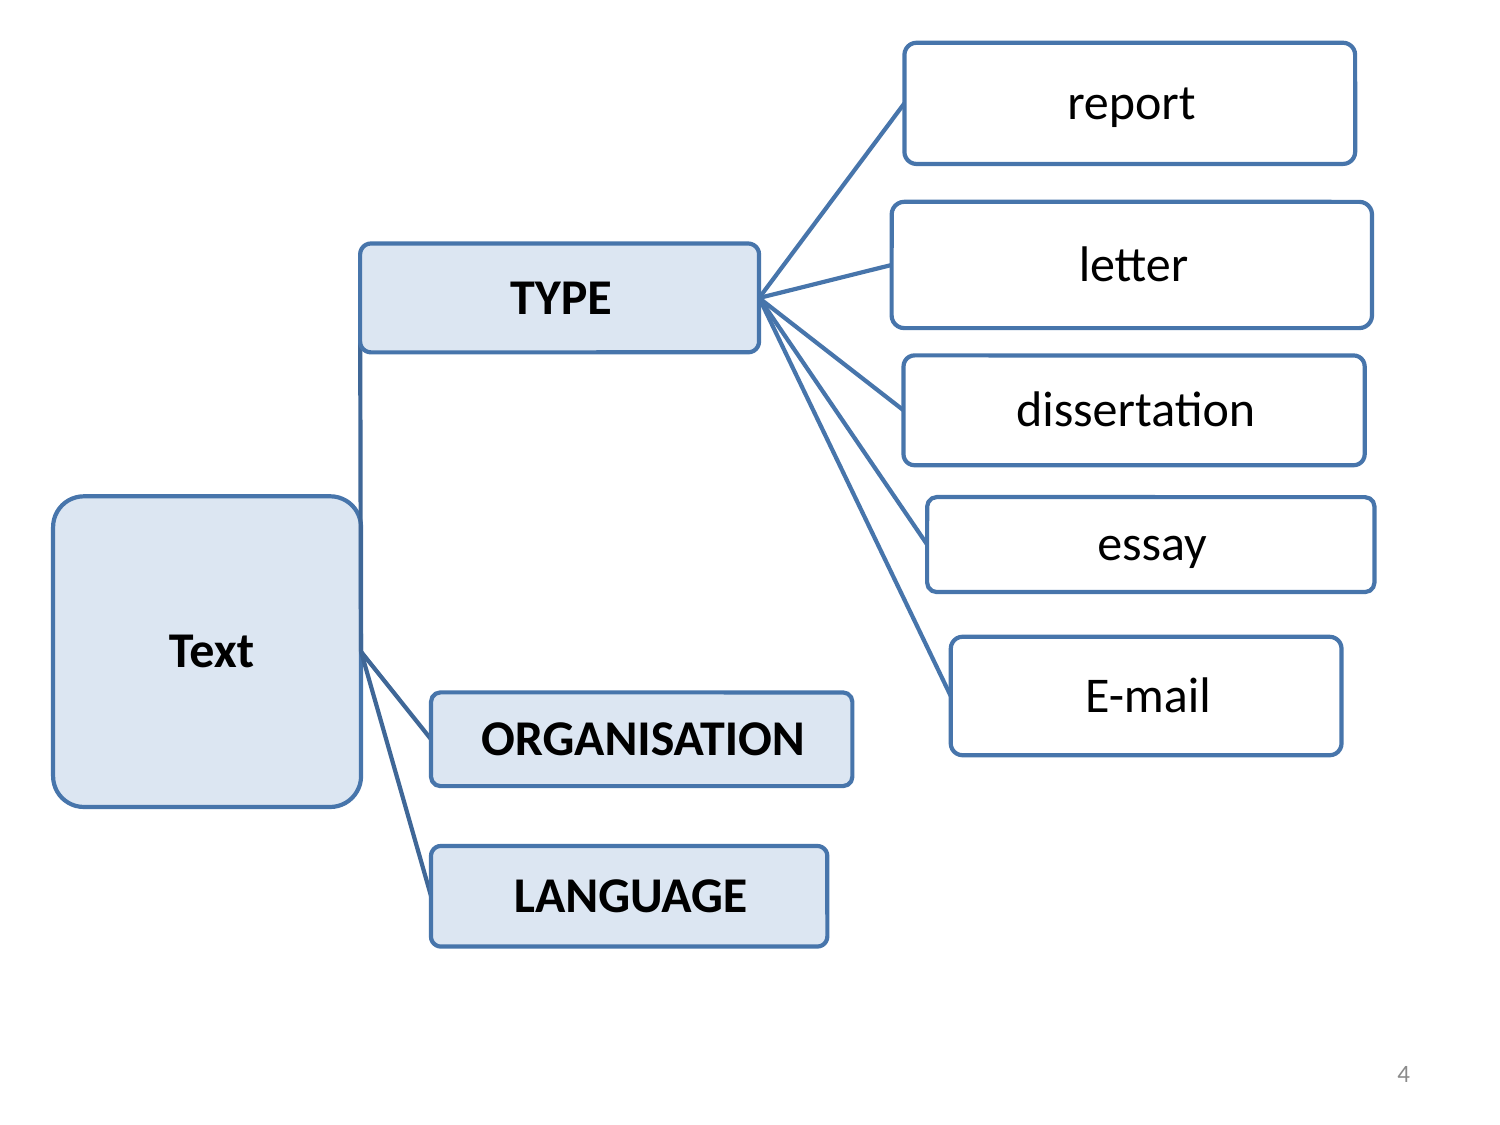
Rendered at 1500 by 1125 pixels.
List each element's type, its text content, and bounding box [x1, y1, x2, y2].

slide_number 4 [1074, 1044, 1425, 1103]
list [52, 42, 1483, 1036]
